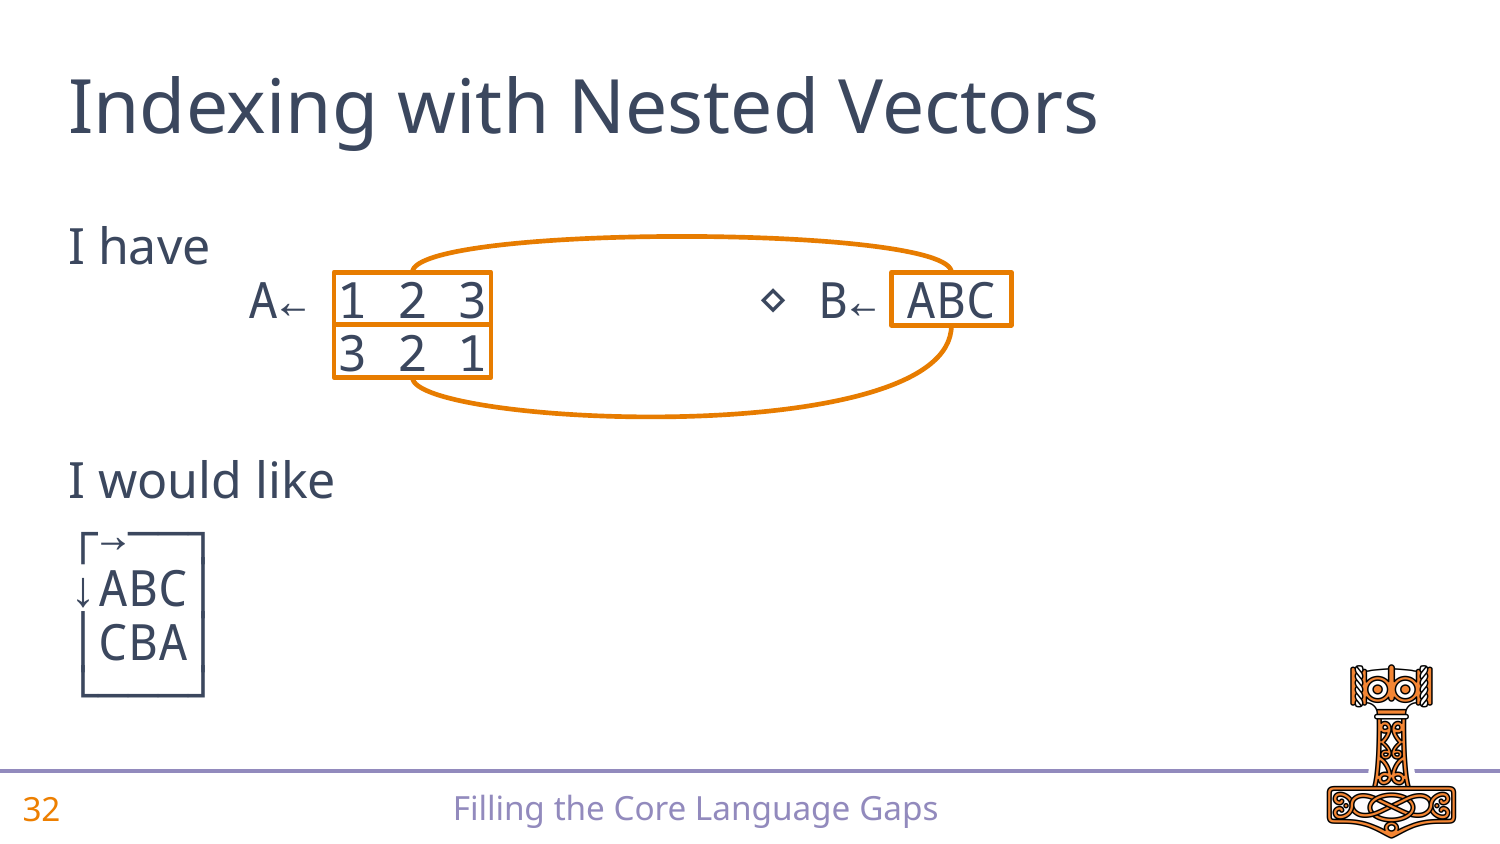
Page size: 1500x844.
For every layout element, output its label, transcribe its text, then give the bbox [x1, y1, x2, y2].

list I have A← ⋄ B← I would like ┌→──┐ ↓ABC│ │CBA│ └───┘ [53, 207, 1453, 800]
text_box ABC [891, 272, 1012, 326]
picture [1320, 655, 1461, 844]
text_box 3 2 1 [333, 324, 492, 378]
title Indexing with Nested Vectors [691, 43, 1203, 157]
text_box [655, 81, 709, 622]
title Indexing with Nested Vectors [53, 43, 675, 157]
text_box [680, 1, 686, 541]
text_box 1 2 3 [333, 272, 492, 324]
